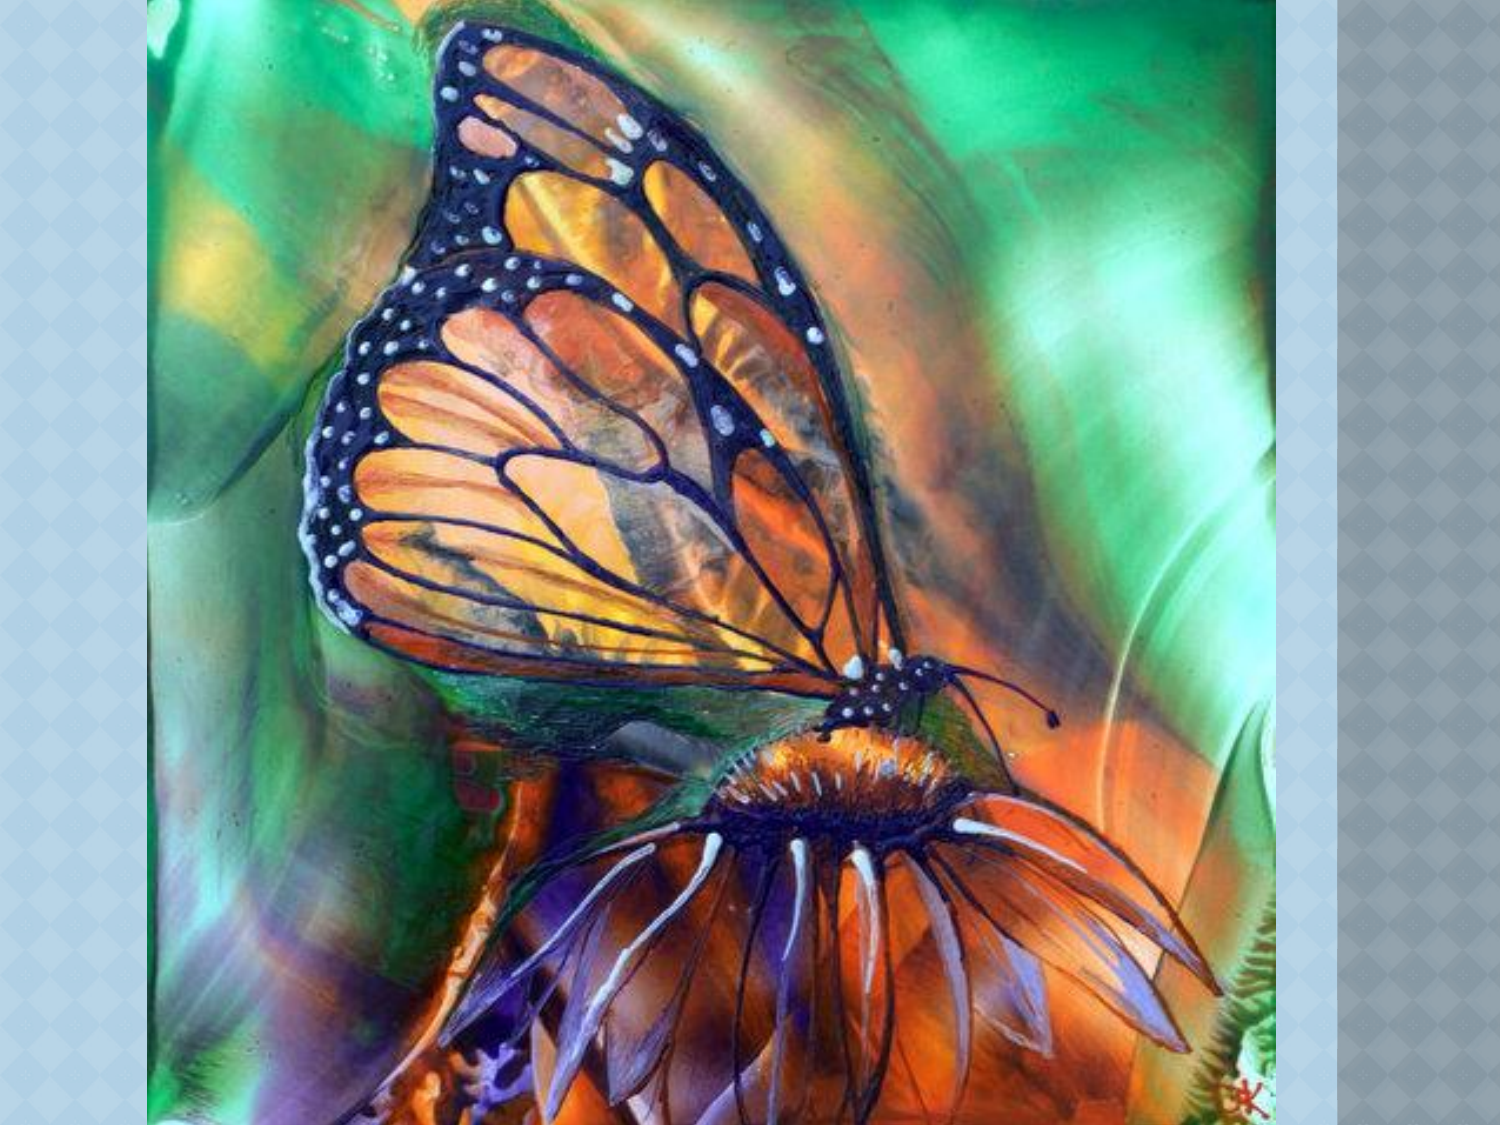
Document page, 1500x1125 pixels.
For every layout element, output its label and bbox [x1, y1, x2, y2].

picture [147, 0, 1276, 1125]
